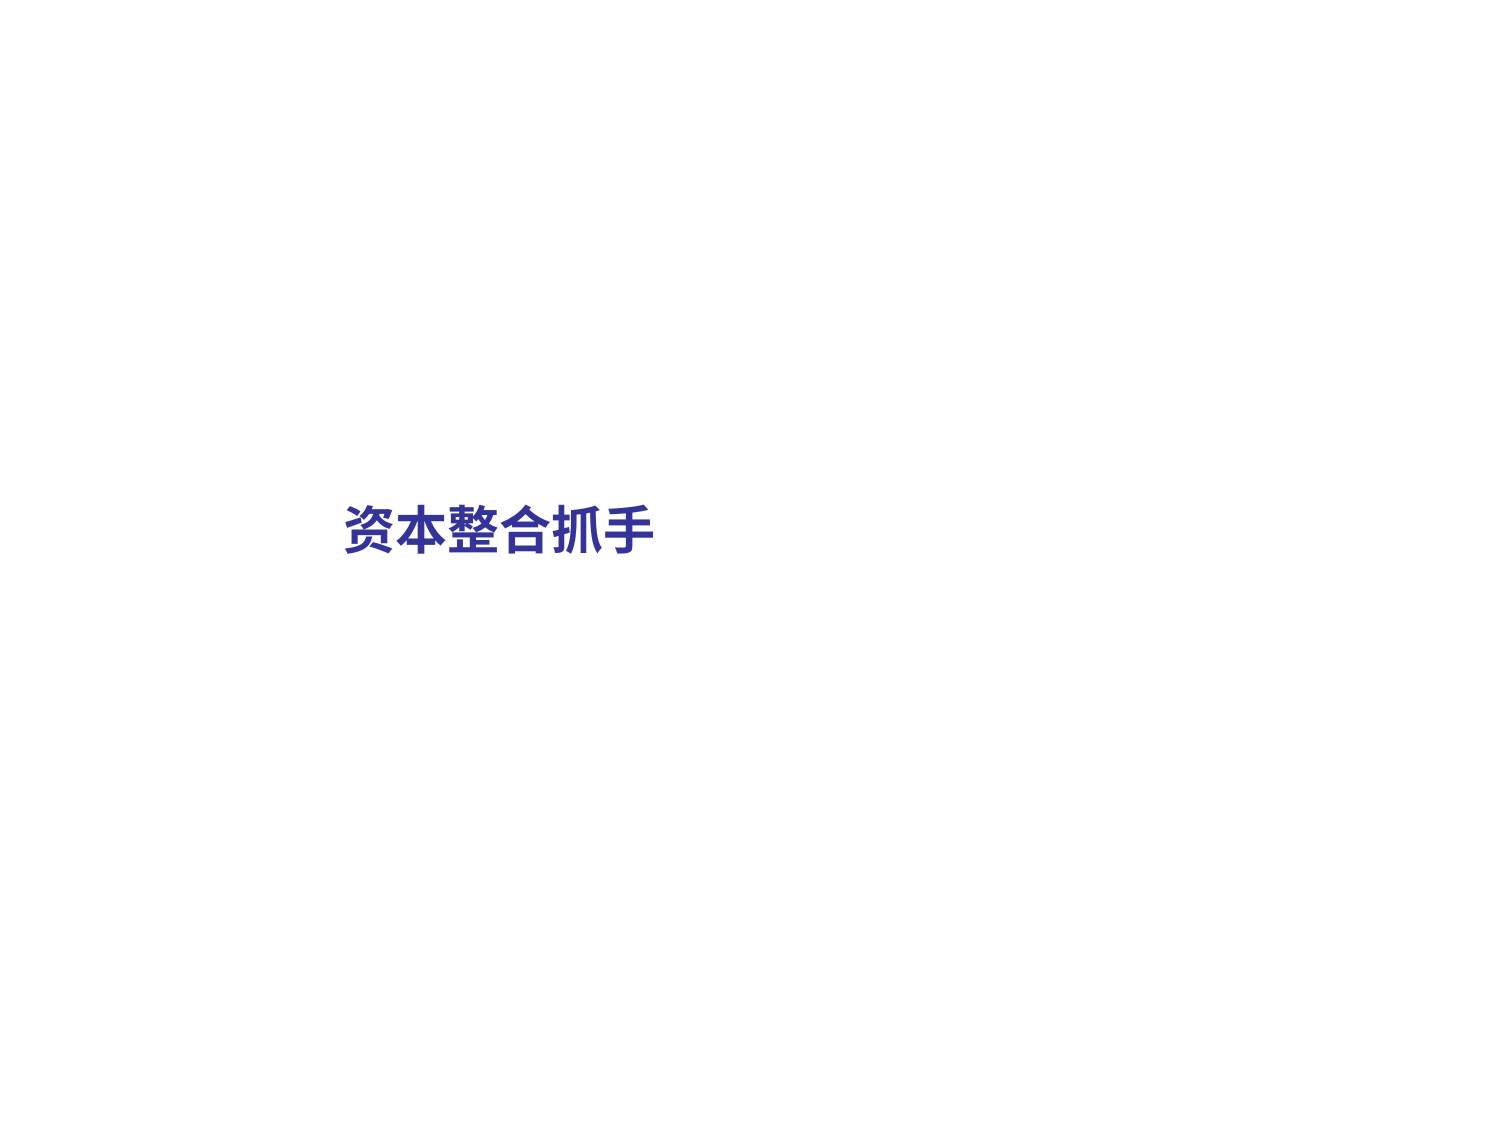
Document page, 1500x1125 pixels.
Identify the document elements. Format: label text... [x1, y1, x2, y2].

text_box [17, 337, 1459, 976]
text_box 资本整合抓手 [328, 427, 1410, 568]
